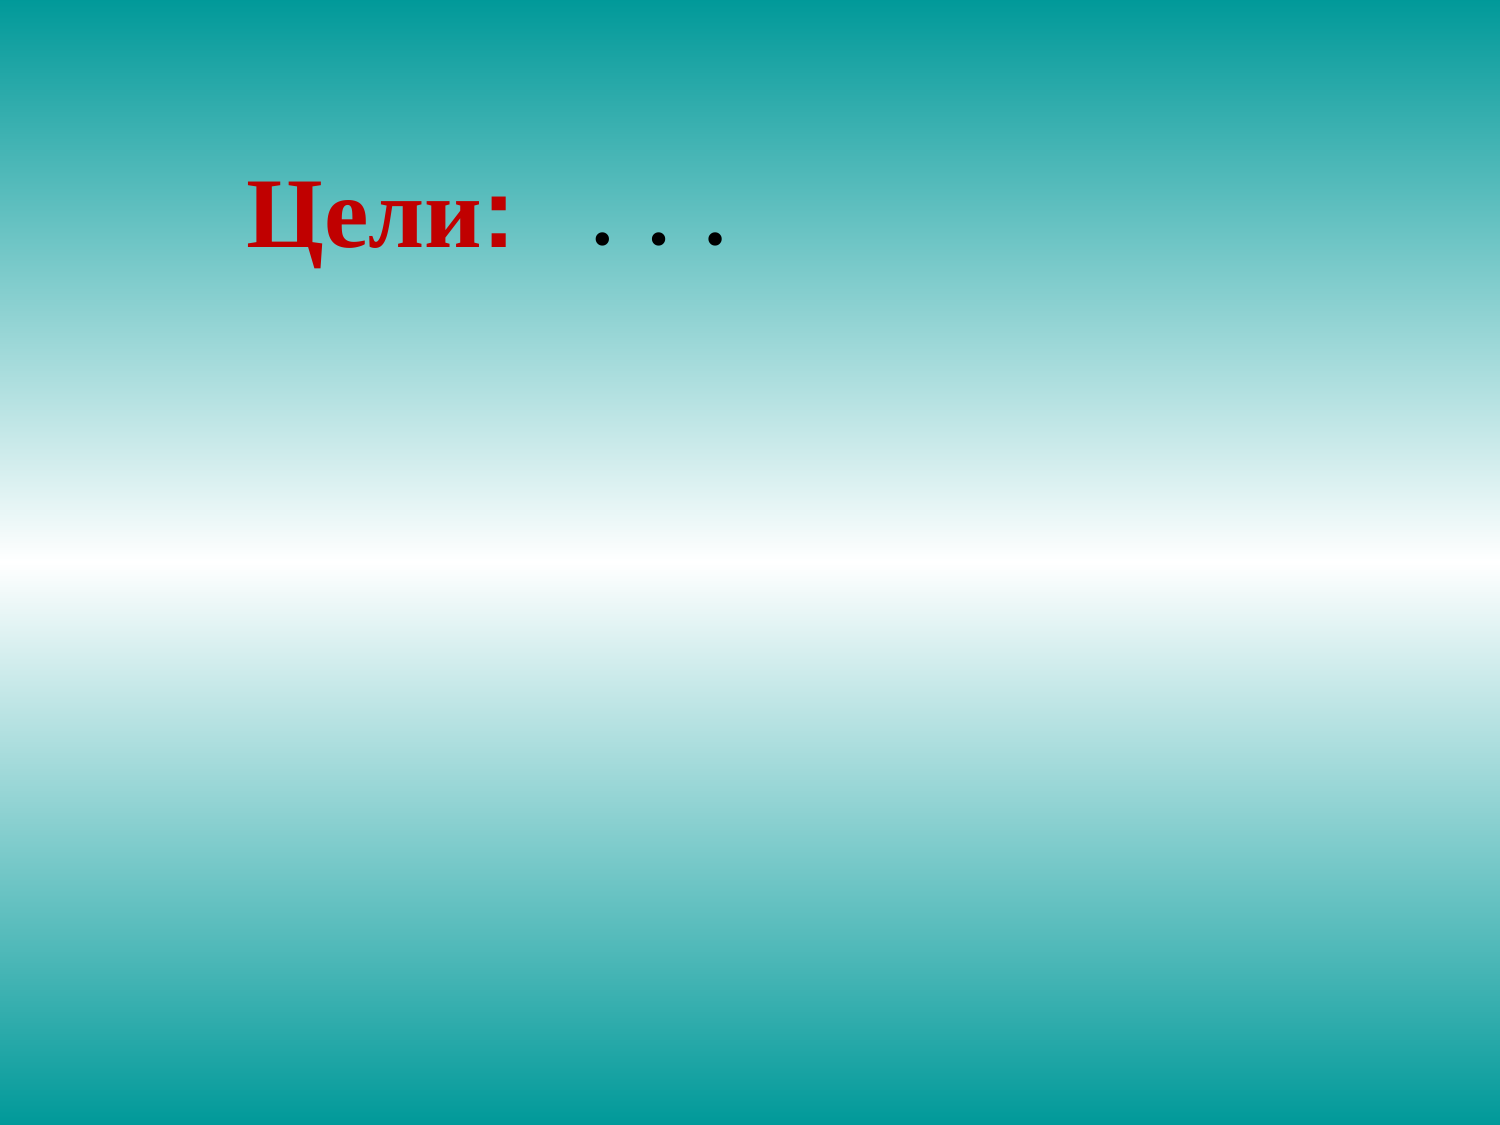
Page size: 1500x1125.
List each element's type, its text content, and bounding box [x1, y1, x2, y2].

text_box . . . [573, 124, 773, 275]
text_box Цели: [231, 139, 531, 275]
